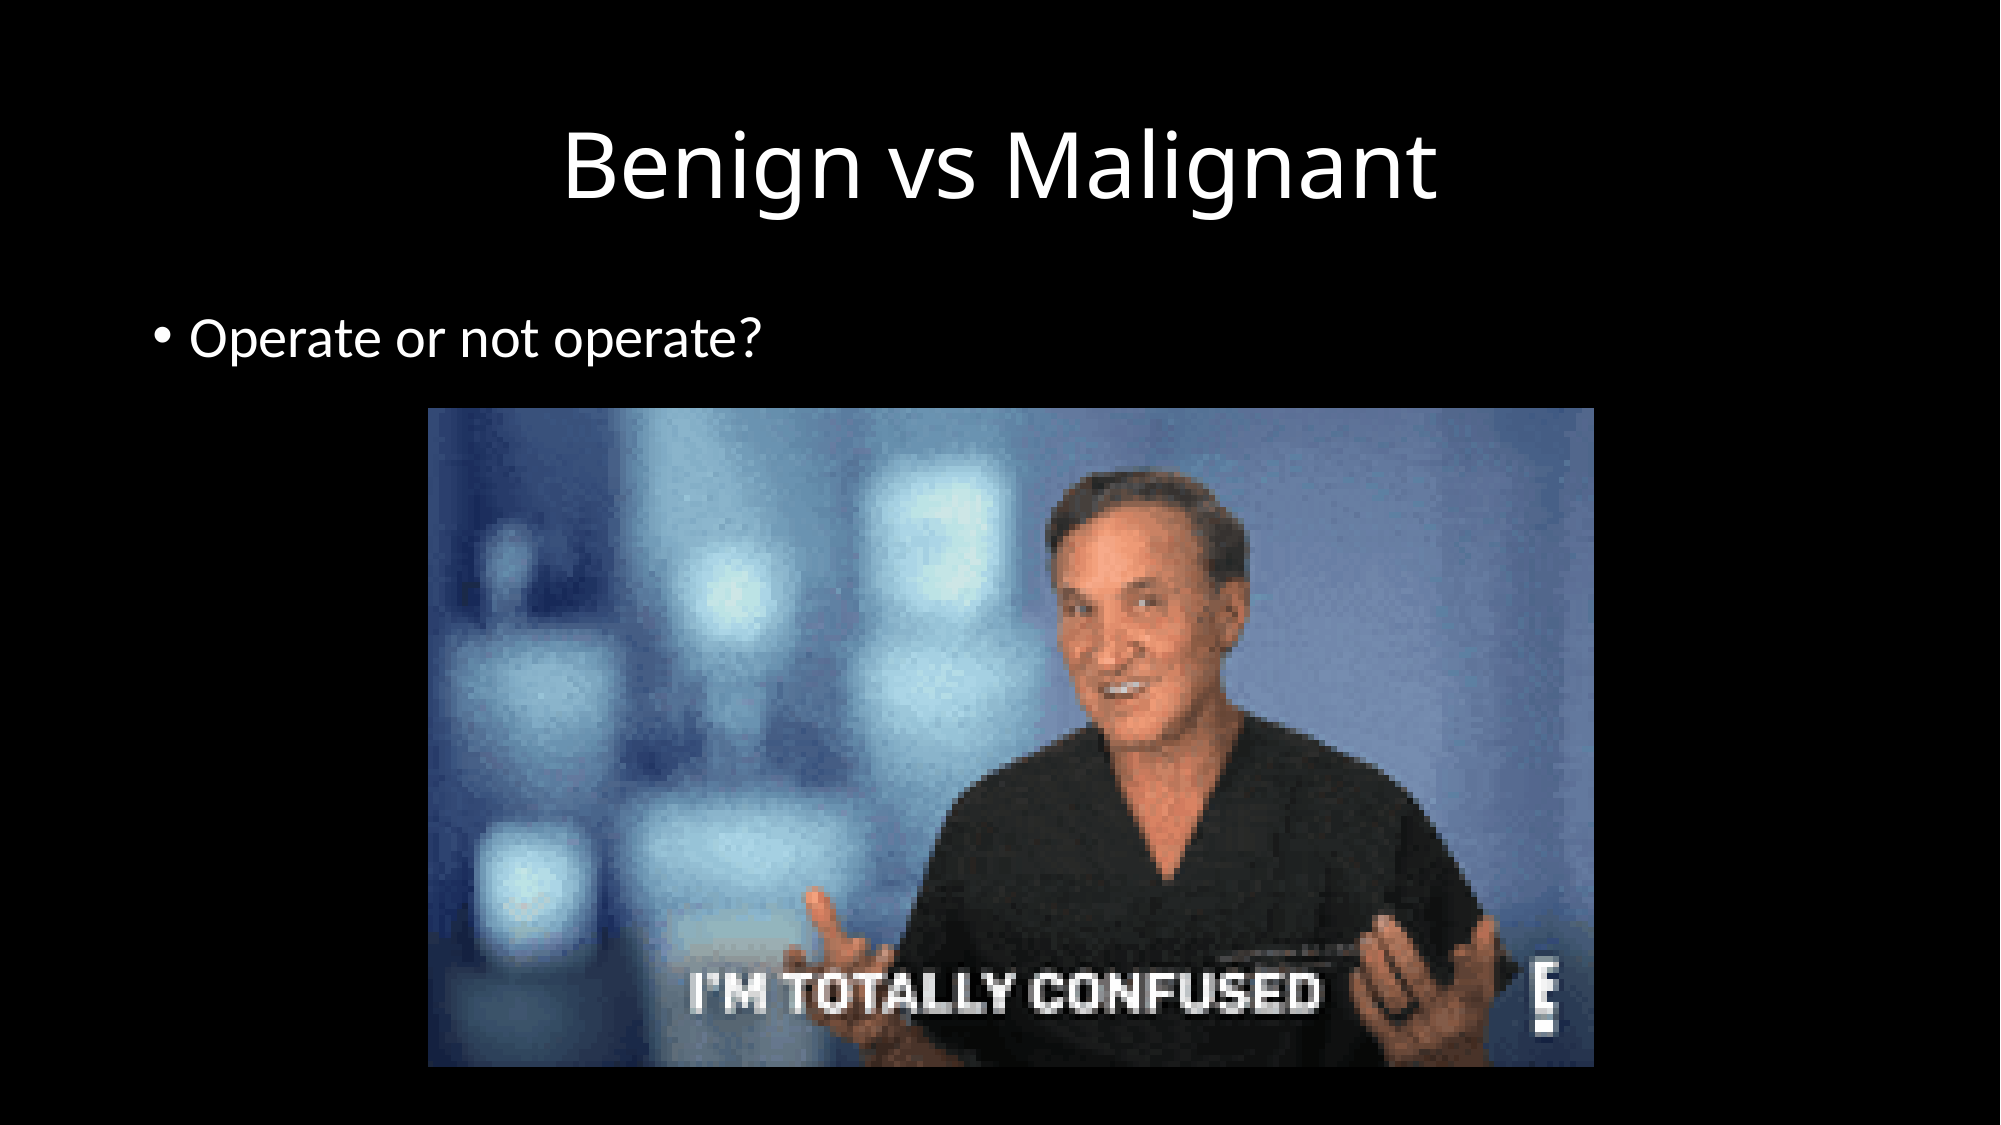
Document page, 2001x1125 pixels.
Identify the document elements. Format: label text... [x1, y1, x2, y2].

picture [428, 408, 1594, 1067]
title Benign vs Malignant [137, 59, 1863, 278]
list Operate or not operate? [137, 299, 1863, 1014]
